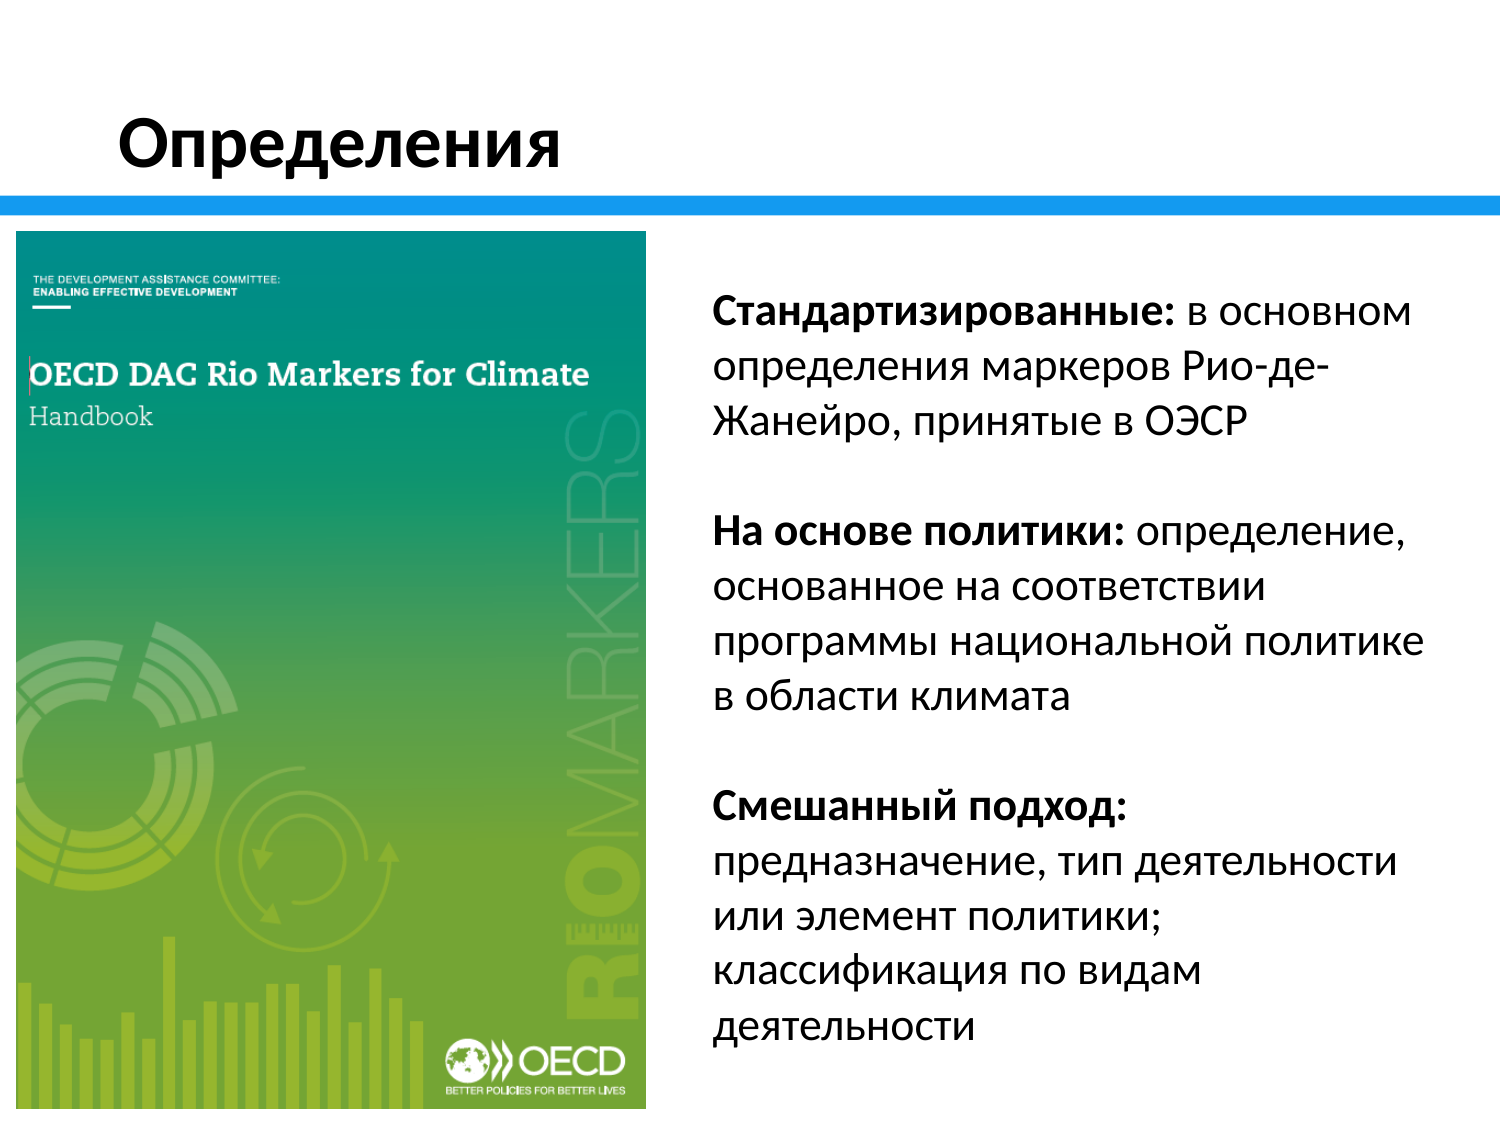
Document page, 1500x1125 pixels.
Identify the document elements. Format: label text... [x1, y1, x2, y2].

text_box Стандартизированные: в основном определения маркеров Рио-де-Жанейро, принятые в ОЭСР На основе политики: определение, основанное на соответствии программы национальной политике в области климата Смешанный подход: предназначение, тип деятельности или элемент политики; классификация по видам деятельности [678, 272, 1446, 1057]
title Определения [103, 57, 1397, 192]
picture [15, 231, 646, 1110]
